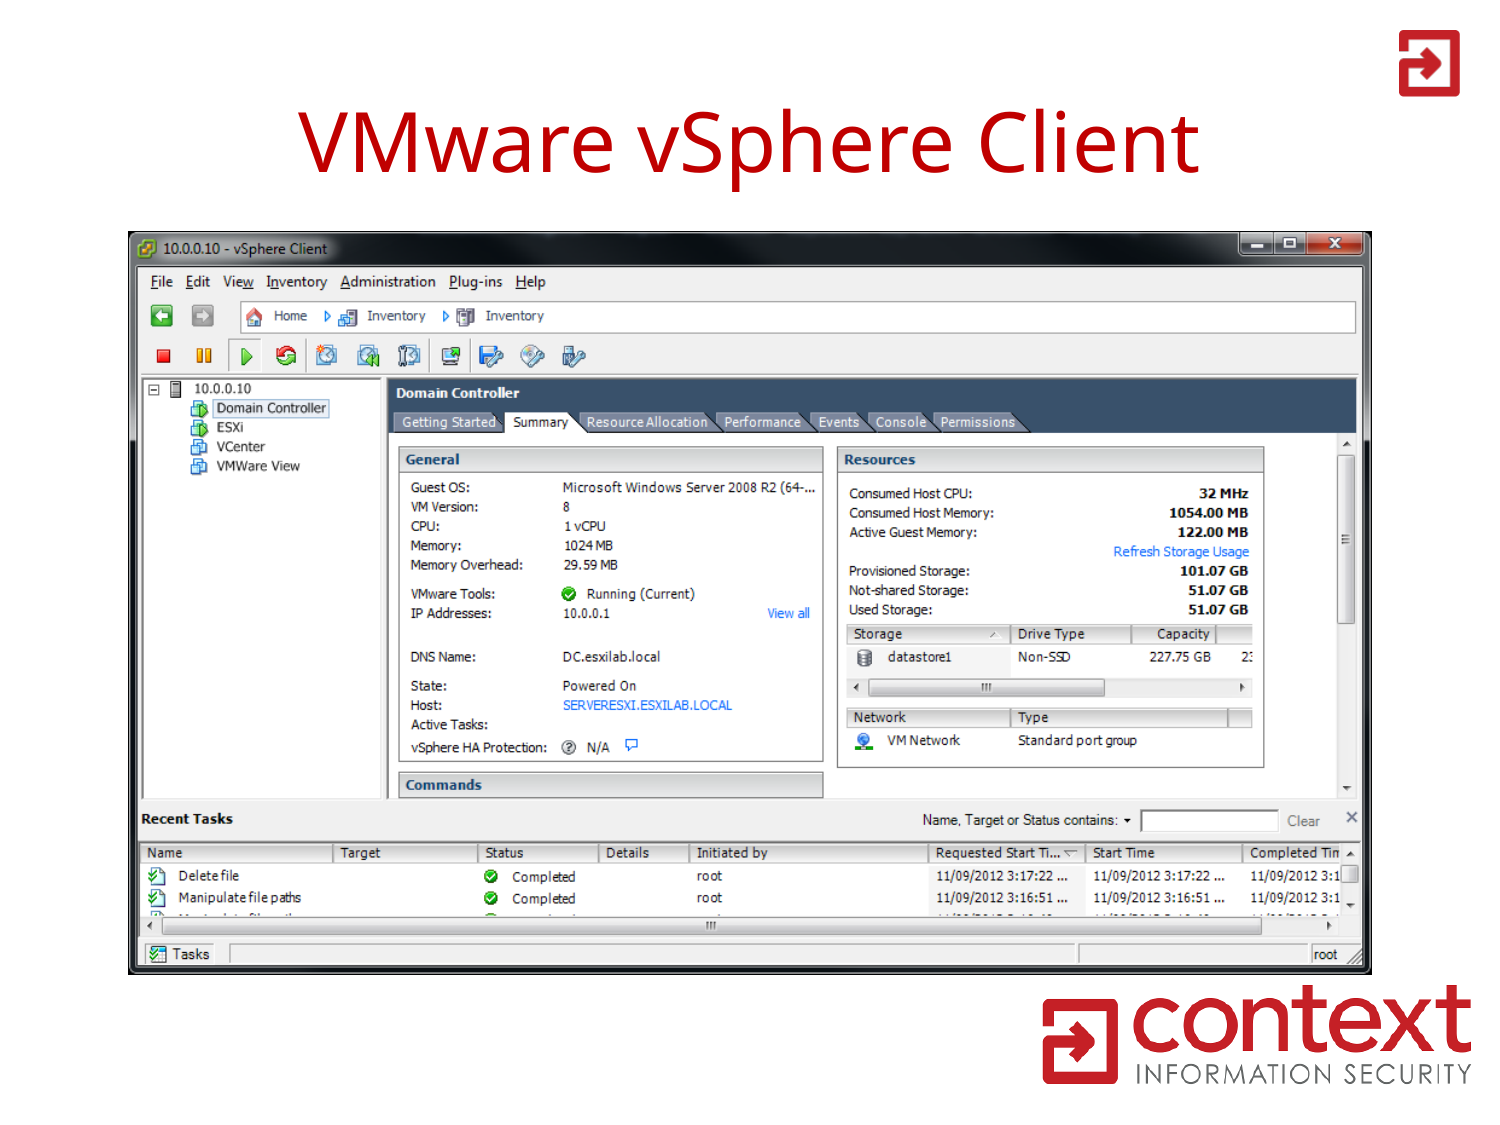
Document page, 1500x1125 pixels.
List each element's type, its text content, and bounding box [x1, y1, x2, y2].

picture [1399, 30, 1460, 97]
picture [1033, 975, 1480, 1093]
title VMware vSphere Client [75, 45, 1425, 233]
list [127, 231, 1372, 975]
